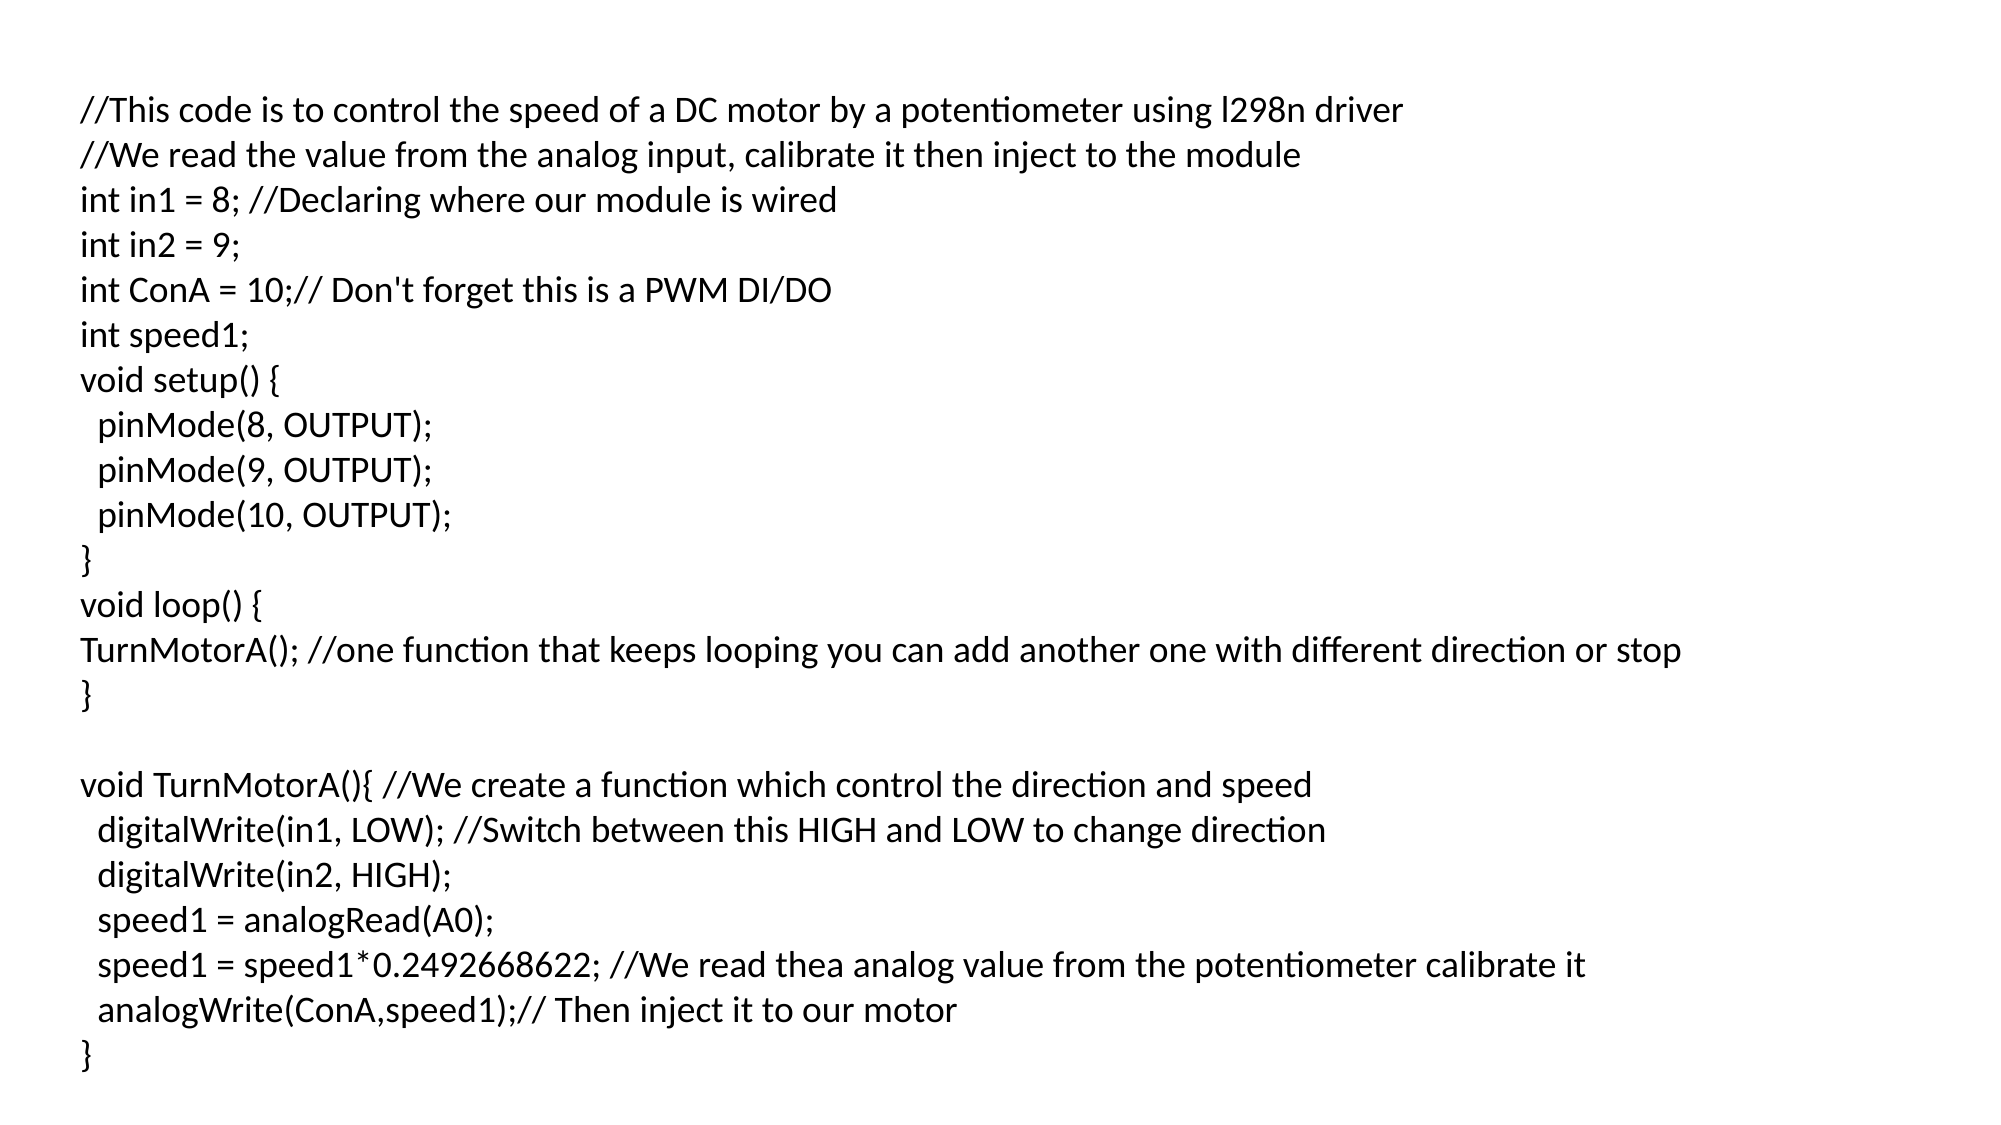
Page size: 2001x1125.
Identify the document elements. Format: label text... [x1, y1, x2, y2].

text_box //This code is to control the speed of a DC motor by a potentiometer using l298n driver //We read the value from the analog input, calibrate it then inject to the module int in1 = 8; //Declaring where our module is wired int in2 = 9; int ConA = 10;// Don't forget this is a PWM DI/DO int speed1; void setup() { pinMode(8, OUTPUT); pinMode(9, OUTPUT); pinMode(10, OUTPUT); } void loop() { TurnMotorA(); //one function that keeps looping you can add another one with different direction or stop } void TurnMotorA(){ //We create a function which control the direction and speed digitalWrite(in1, LOW); //Switch between this HIGH and LOW to change direction digitalWrite(in2, HIGH); speed1 = analogRead(A0); speed1 = speed1*0.2492668622; //We read thea analog value from the potentiometer calibrate it analogWrite(ConA,speed1);// Then inject it to our motor } [65, 78, 1893, 1083]
